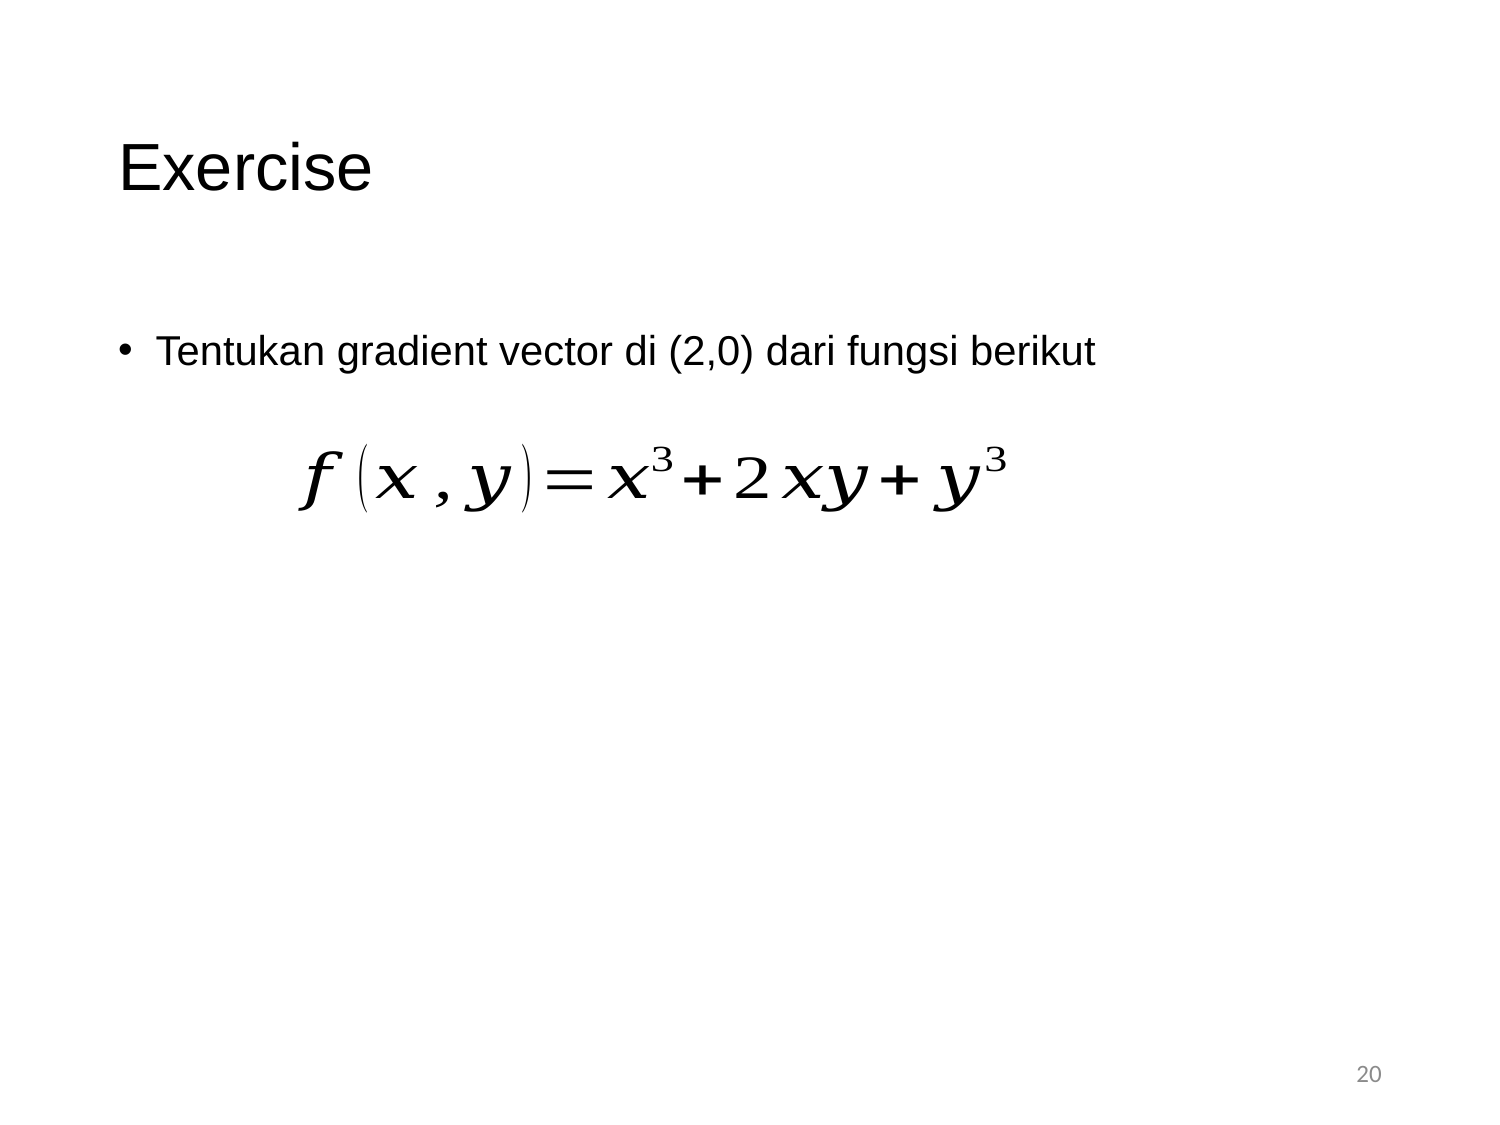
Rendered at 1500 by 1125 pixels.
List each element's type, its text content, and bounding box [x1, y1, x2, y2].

title Exercise [103, 59, 1397, 278]
slide_number 20 [1059, 1042, 1397, 1103]
list Tentukan gradient vector di (2,0) dari fungsi berikut [103, 321, 1397, 1014]
